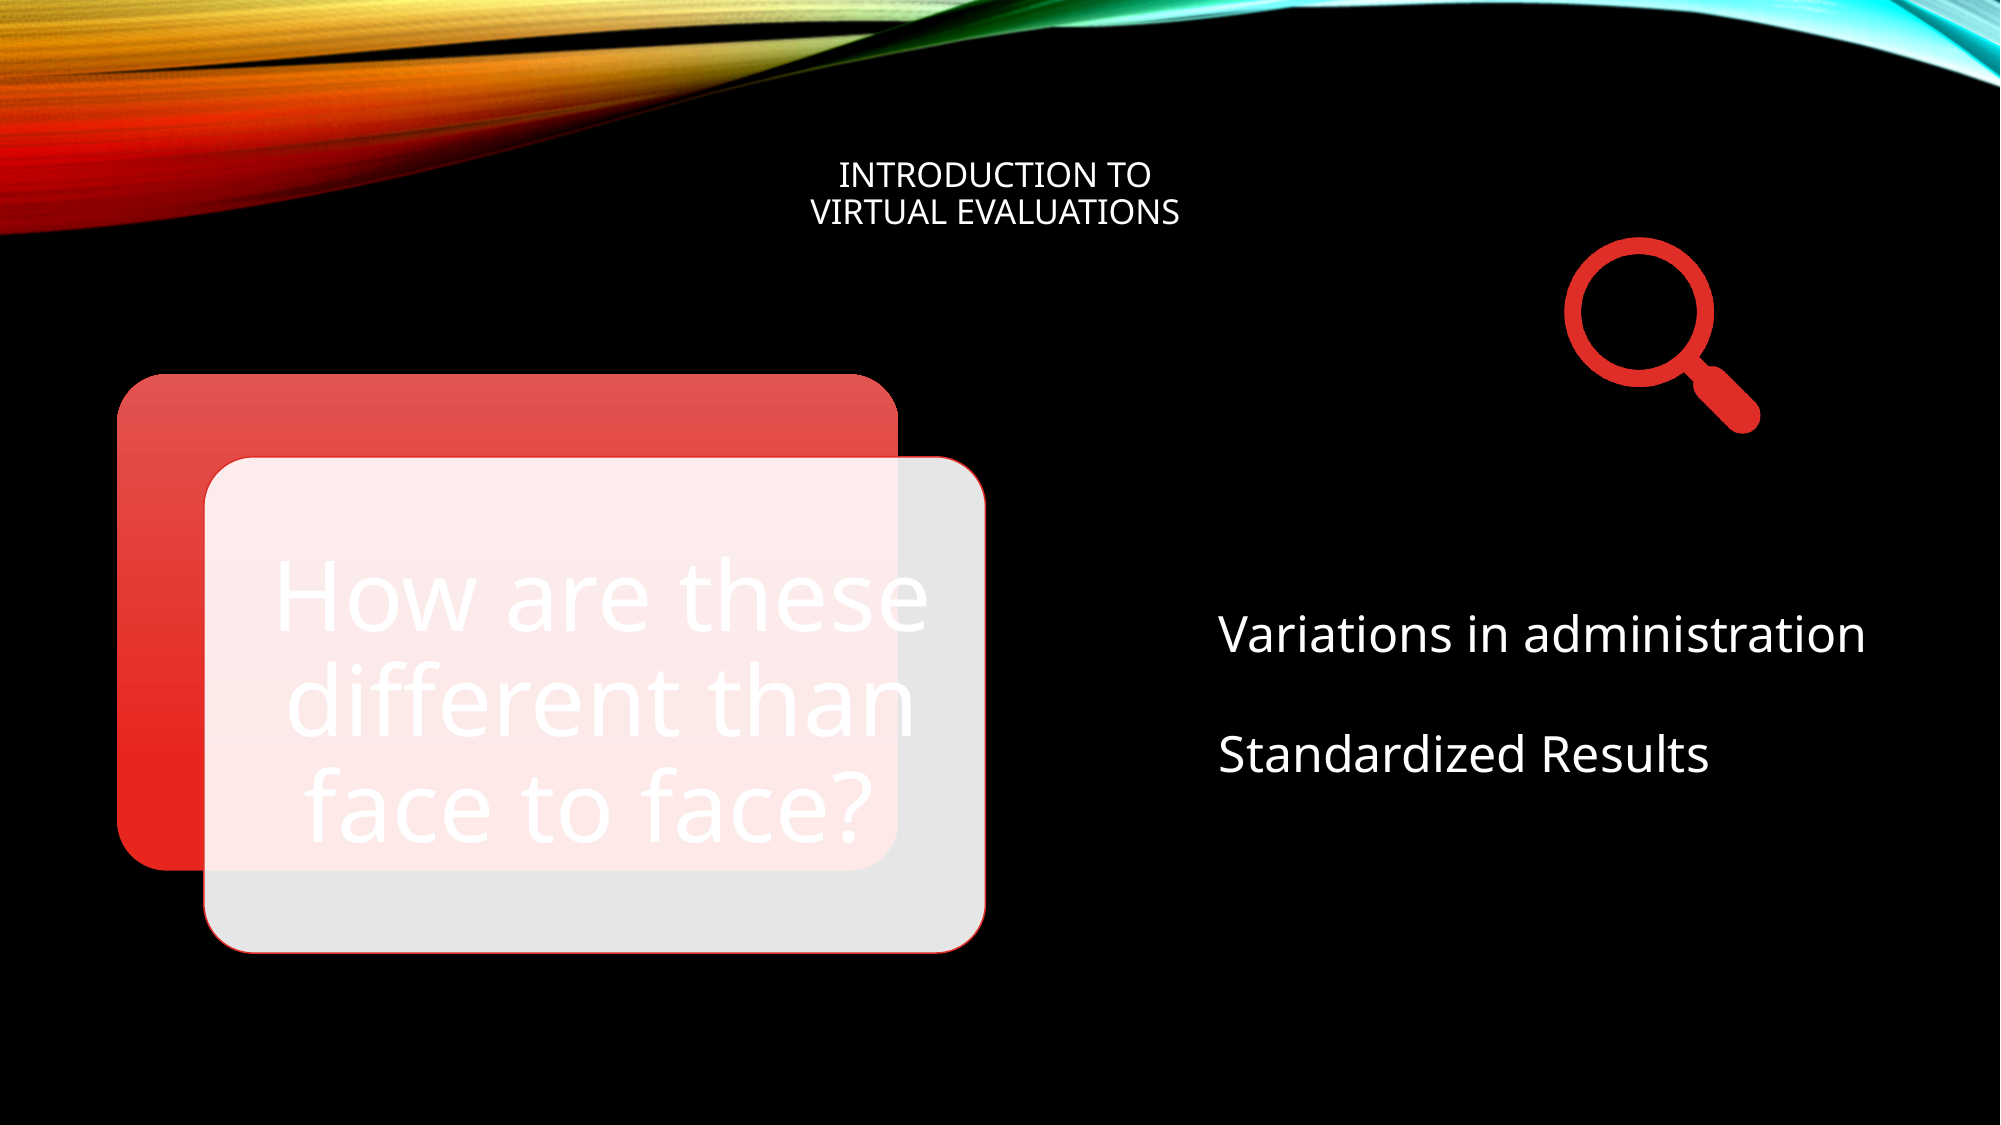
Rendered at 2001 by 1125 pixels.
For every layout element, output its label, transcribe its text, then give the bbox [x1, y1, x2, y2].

picture [0, 0, 2000, 453]
title INTRODUCTION TO VIRTUAL EVALUATIONS [667, 96, 1333, 319]
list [112, 400, 1888, 980]
